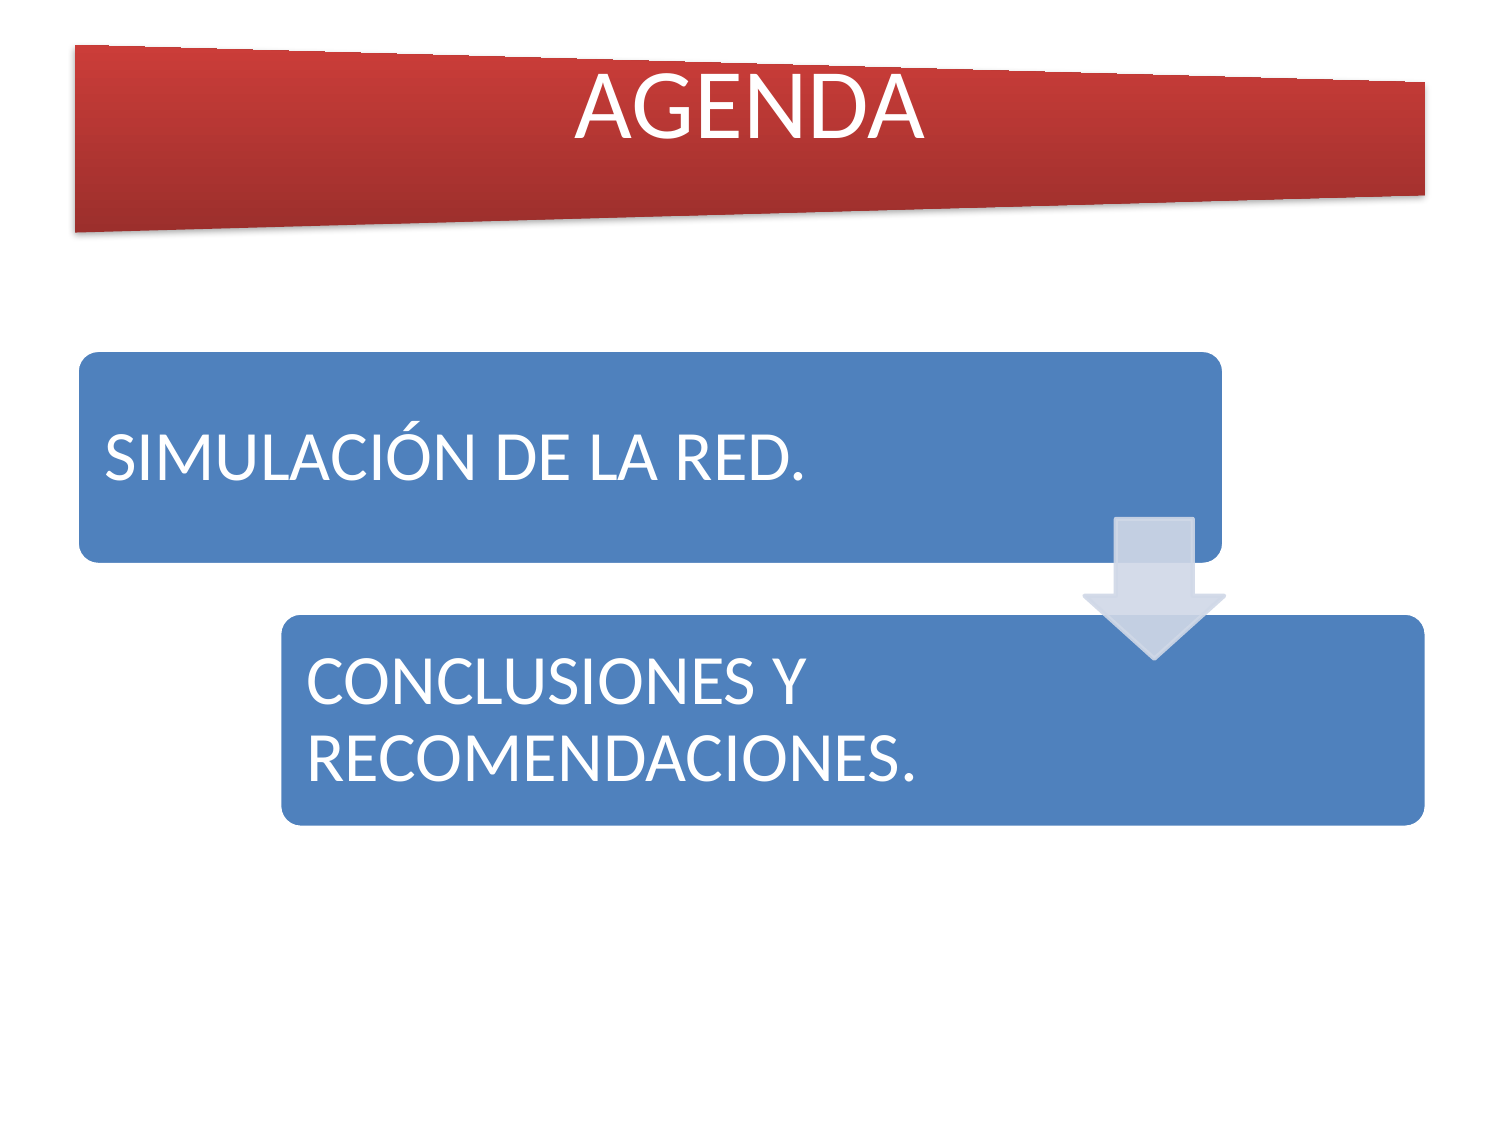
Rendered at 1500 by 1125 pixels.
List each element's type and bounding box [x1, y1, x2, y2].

list [76, 349, 1427, 828]
text_box [74, 44, 1426, 233]
